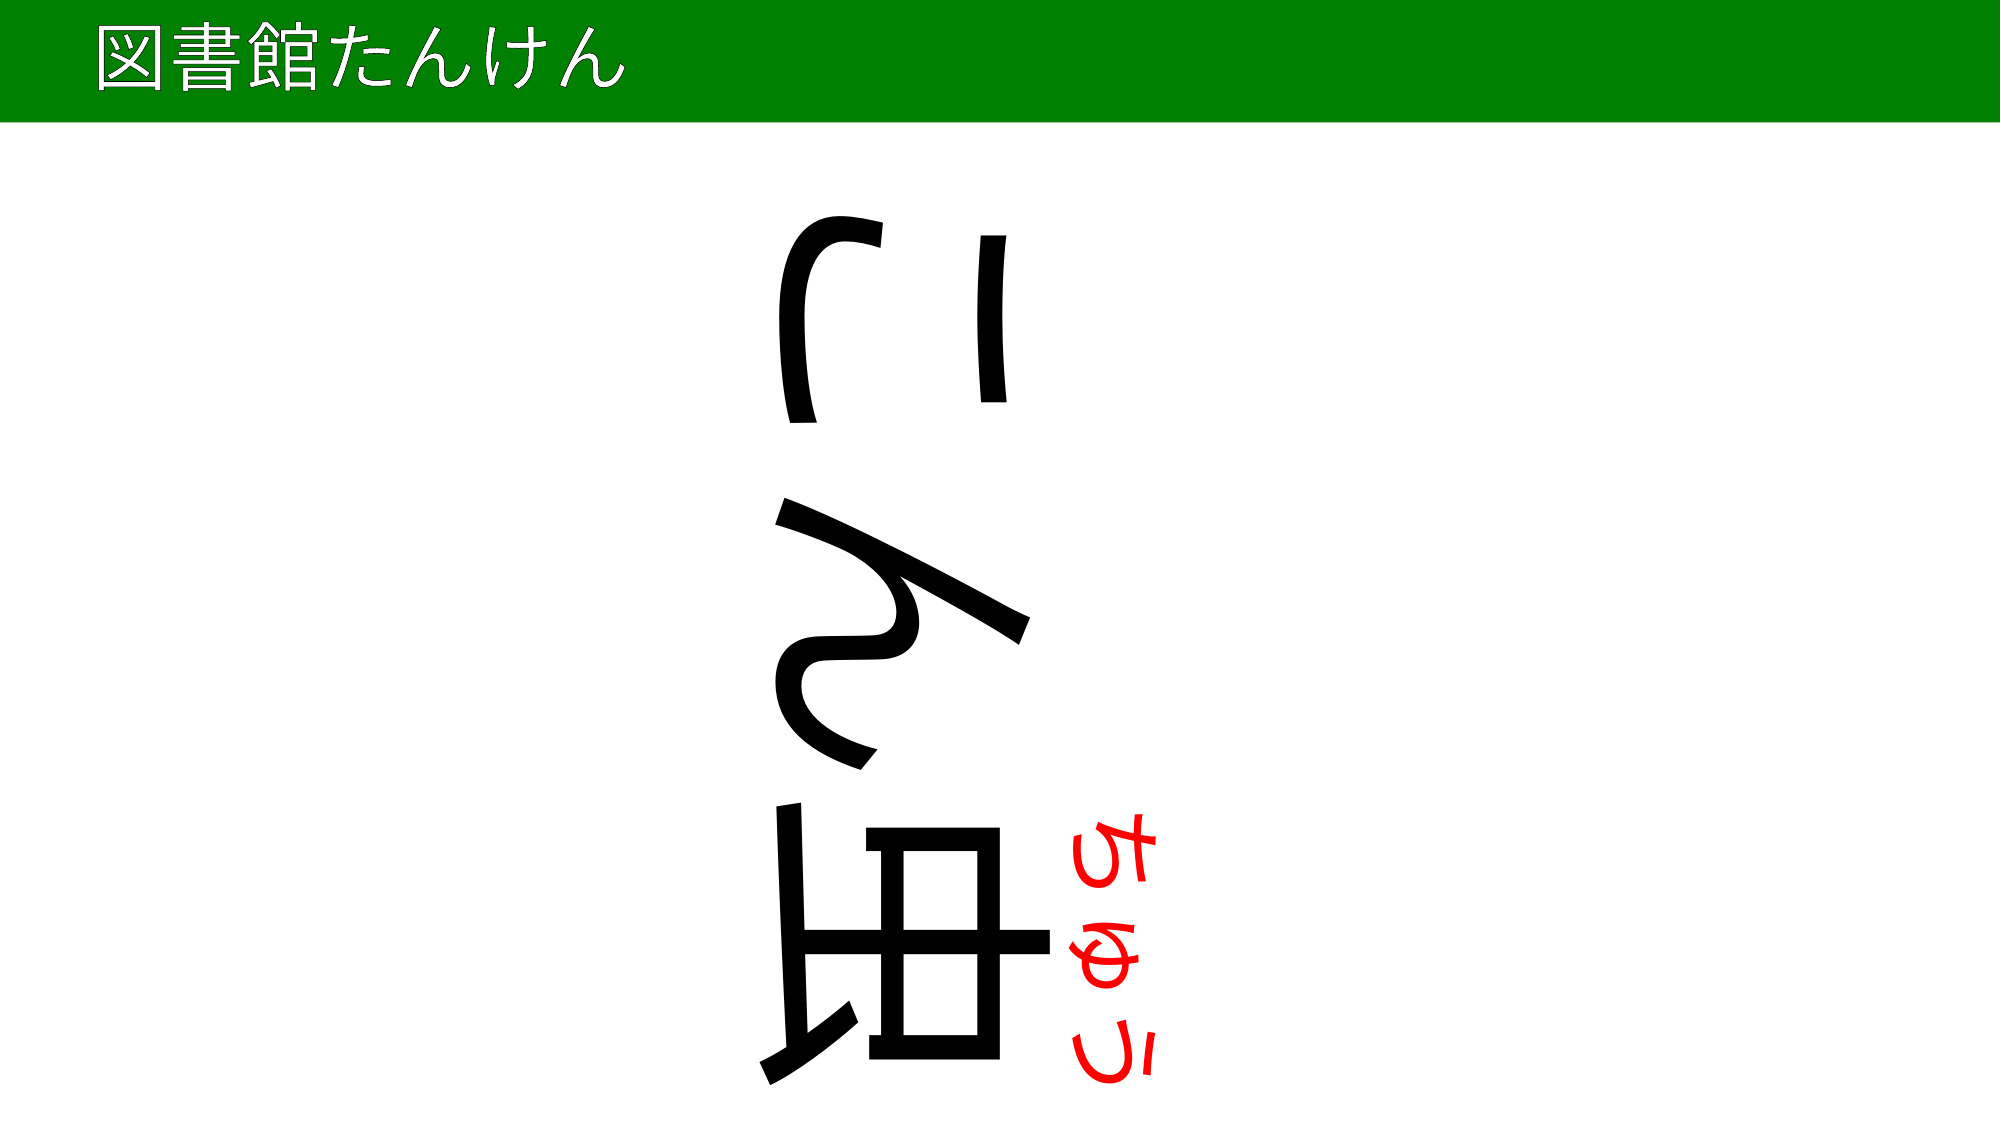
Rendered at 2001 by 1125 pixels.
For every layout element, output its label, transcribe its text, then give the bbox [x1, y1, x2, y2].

text_box こん虫 [698, 147, 1108, 1125]
title 図書館たんけん [0, 0, 1712, 123]
text_box ちゅう [1032, 789, 1185, 1108]
slide_number 9 [1712, 0, 2000, 123]
